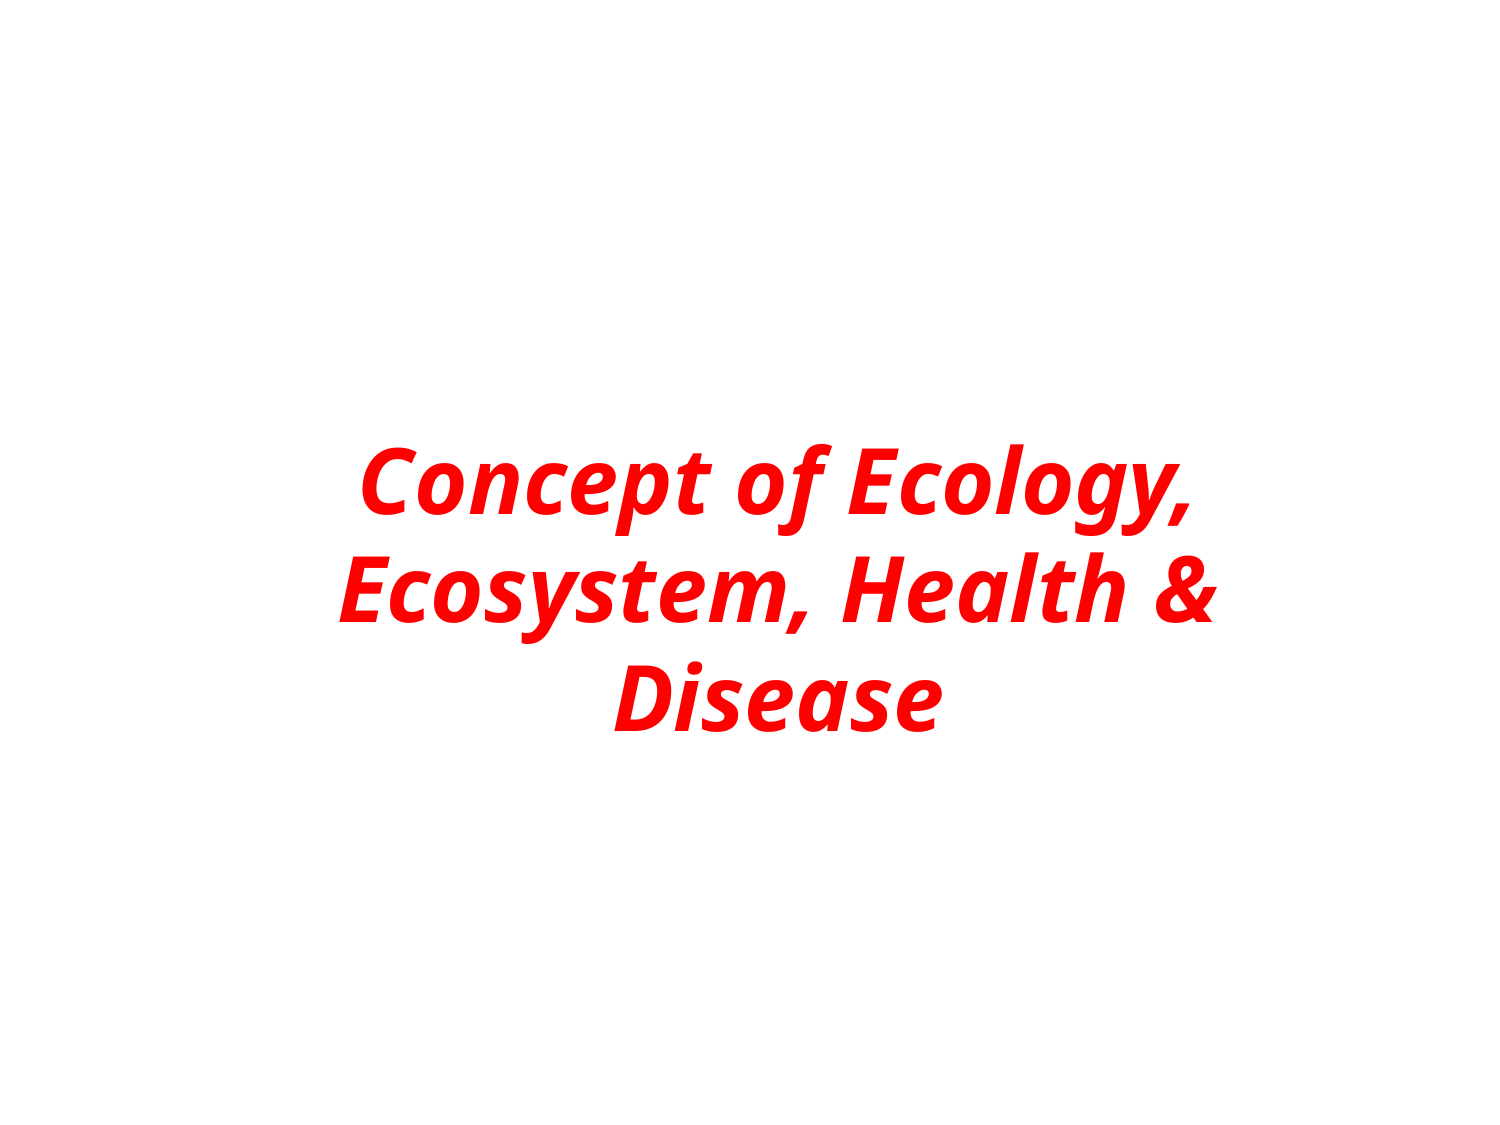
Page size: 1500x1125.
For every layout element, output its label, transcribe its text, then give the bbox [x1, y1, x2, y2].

text_box Concept of Ecology, Ecosystem, Health & Disease [212, 425, 1343, 750]
